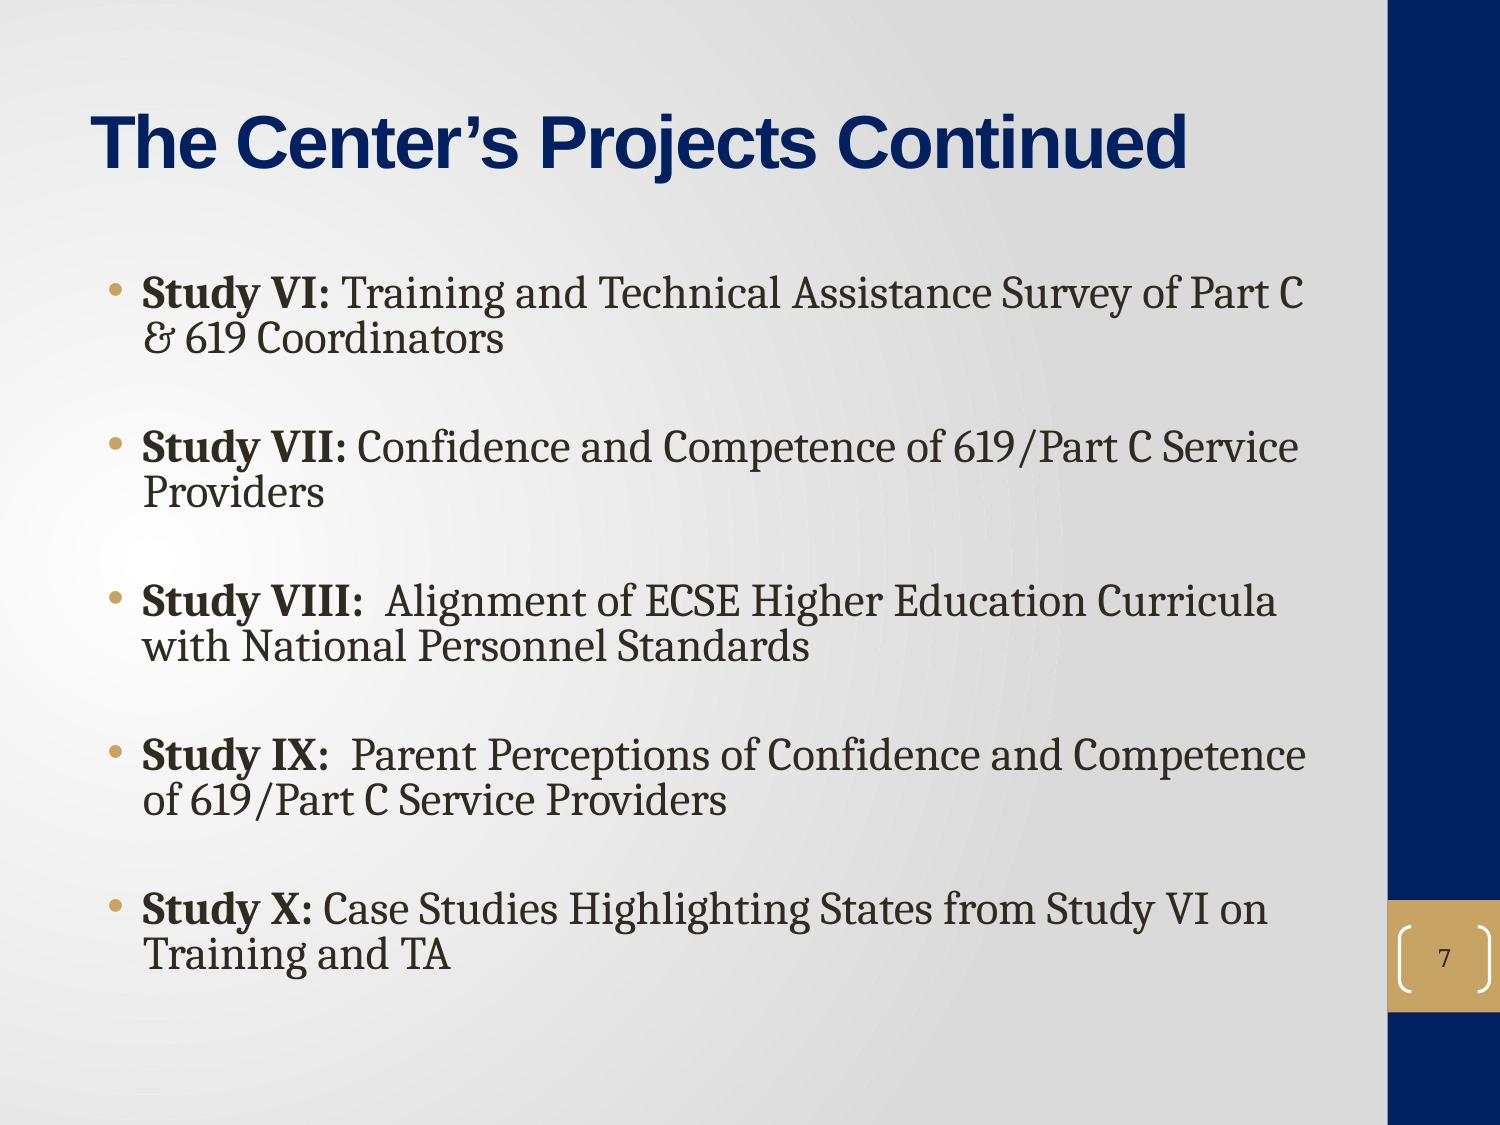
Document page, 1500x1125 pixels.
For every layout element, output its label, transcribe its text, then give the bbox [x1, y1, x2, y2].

slide_number 7 [1397, 925, 1492, 994]
title The Center’s Projects Continued [75, 45, 1325, 233]
list Study VI: Training and Technical Assistance Survey of Part C & 619 Coordinators Study VII: Confidence and Competence of 619/Part C Service Providers Study VIII: Alignment of ECSE Higher Education Curricula with National Personnel Standards Study IX: Parent Perceptions of Confidence and Competence of 619/Part C Service Providers Study X: Case Studies Highlighting States from Study VI on Training and TA [75, 264, 1350, 988]
